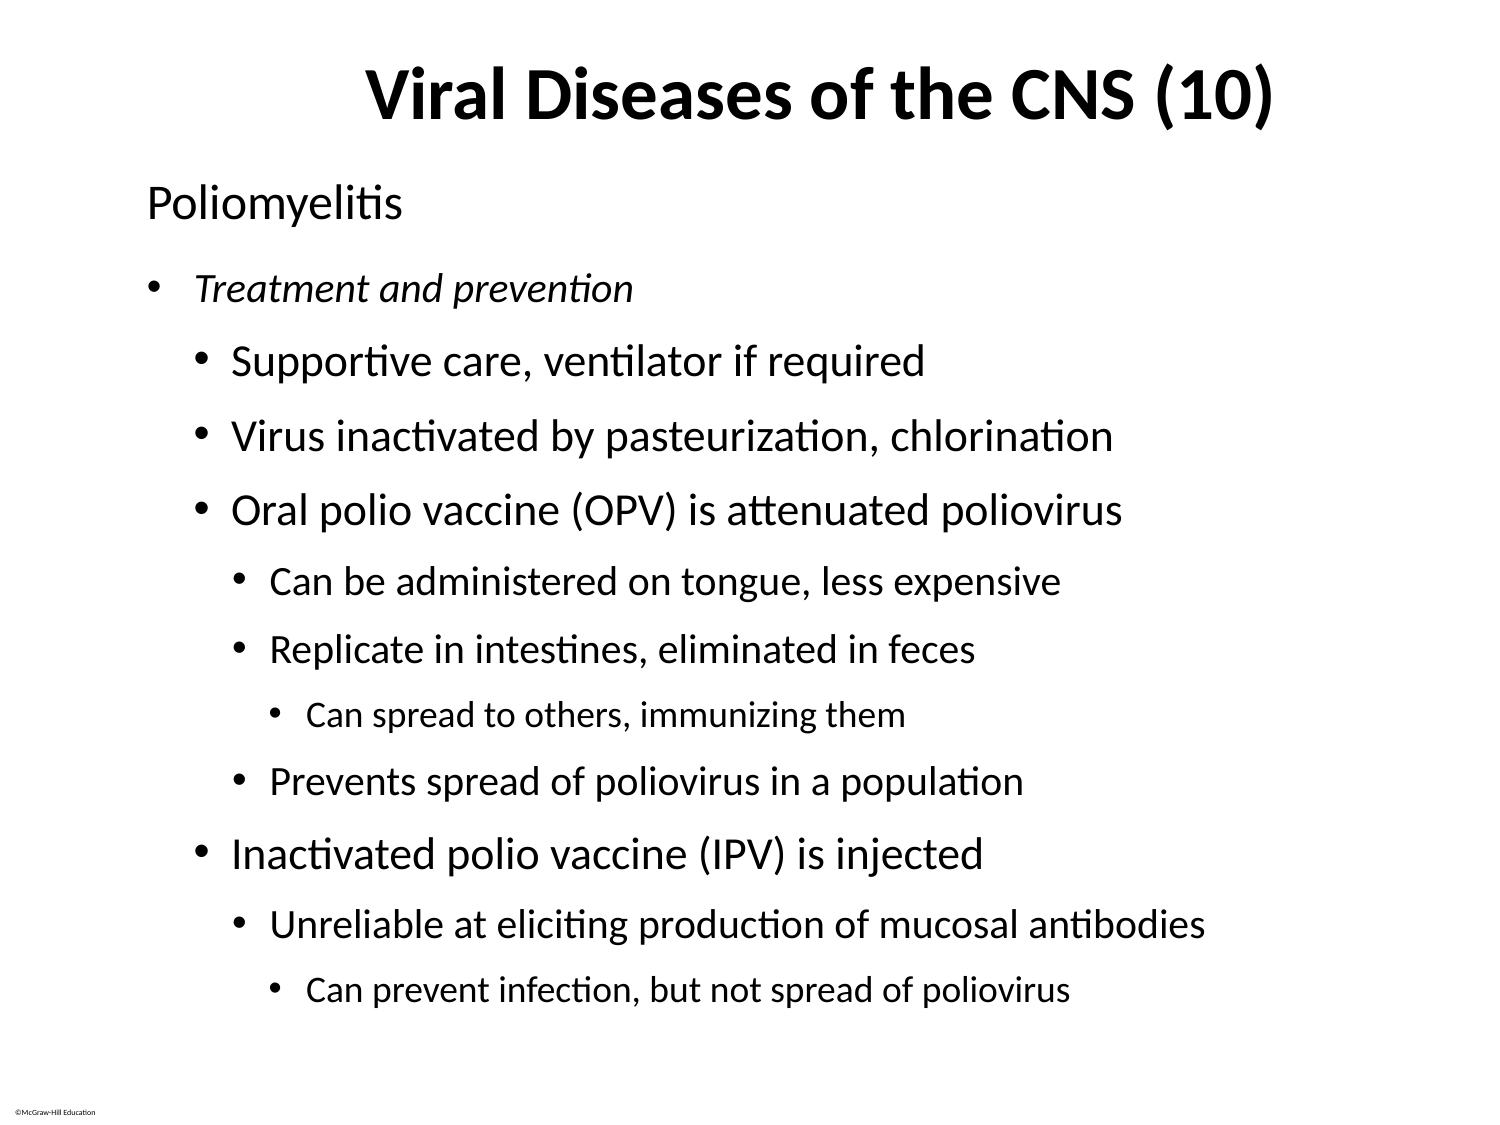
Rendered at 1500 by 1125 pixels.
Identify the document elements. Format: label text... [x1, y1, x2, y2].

title Viral Diseases of the CNS (10) [257, 37, 1385, 138]
list Poliomyelitis Treatment and prevention Supportive care, ventilator if required Virus inactivated by pasteurization, chlorination Oral polio vaccine (OPV) is attenuated poliovirus Can be administered on tongue, less expensive Replicate in intestines, eliminated in feces Can spread to others, immunizing them Prevents spread of poliovirus in a population Inactivated polio vaccine (IPV) is injected Unreliable at eliciting production of mucosal antibodies Can prevent infection, but not spread of poliovirus [132, 162, 1483, 1075]
